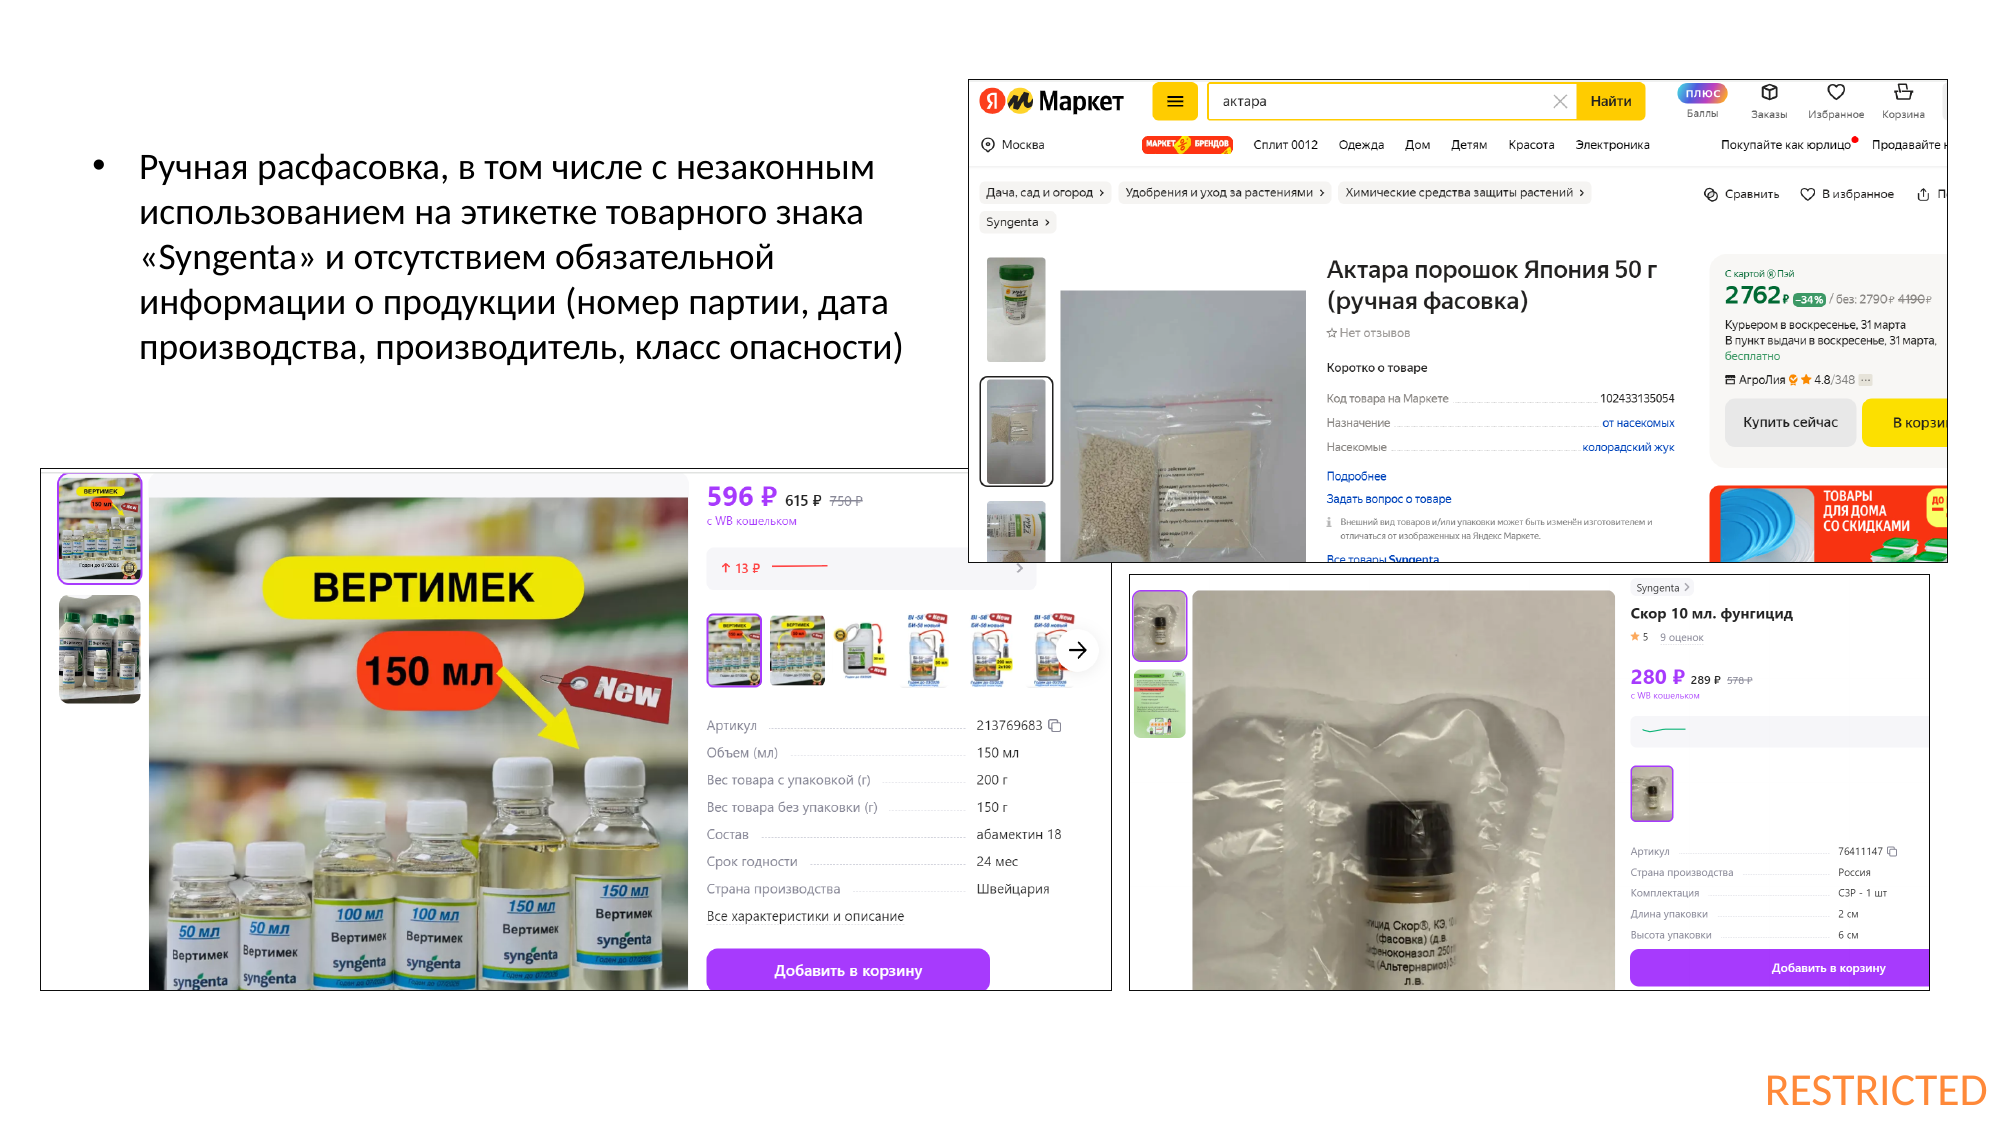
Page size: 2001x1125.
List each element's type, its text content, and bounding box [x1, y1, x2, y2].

text_box Ручная расфасовка, в том числе с незаконным использованием на этикетке товарного знака «Syngenta» и отсутствием обязательной информации о продукции (номер партии, дата производства, производитель, класс опасности) [77, 134, 936, 375]
picture [1129, 574, 1930, 991]
picture [40, 79, 1948, 991]
